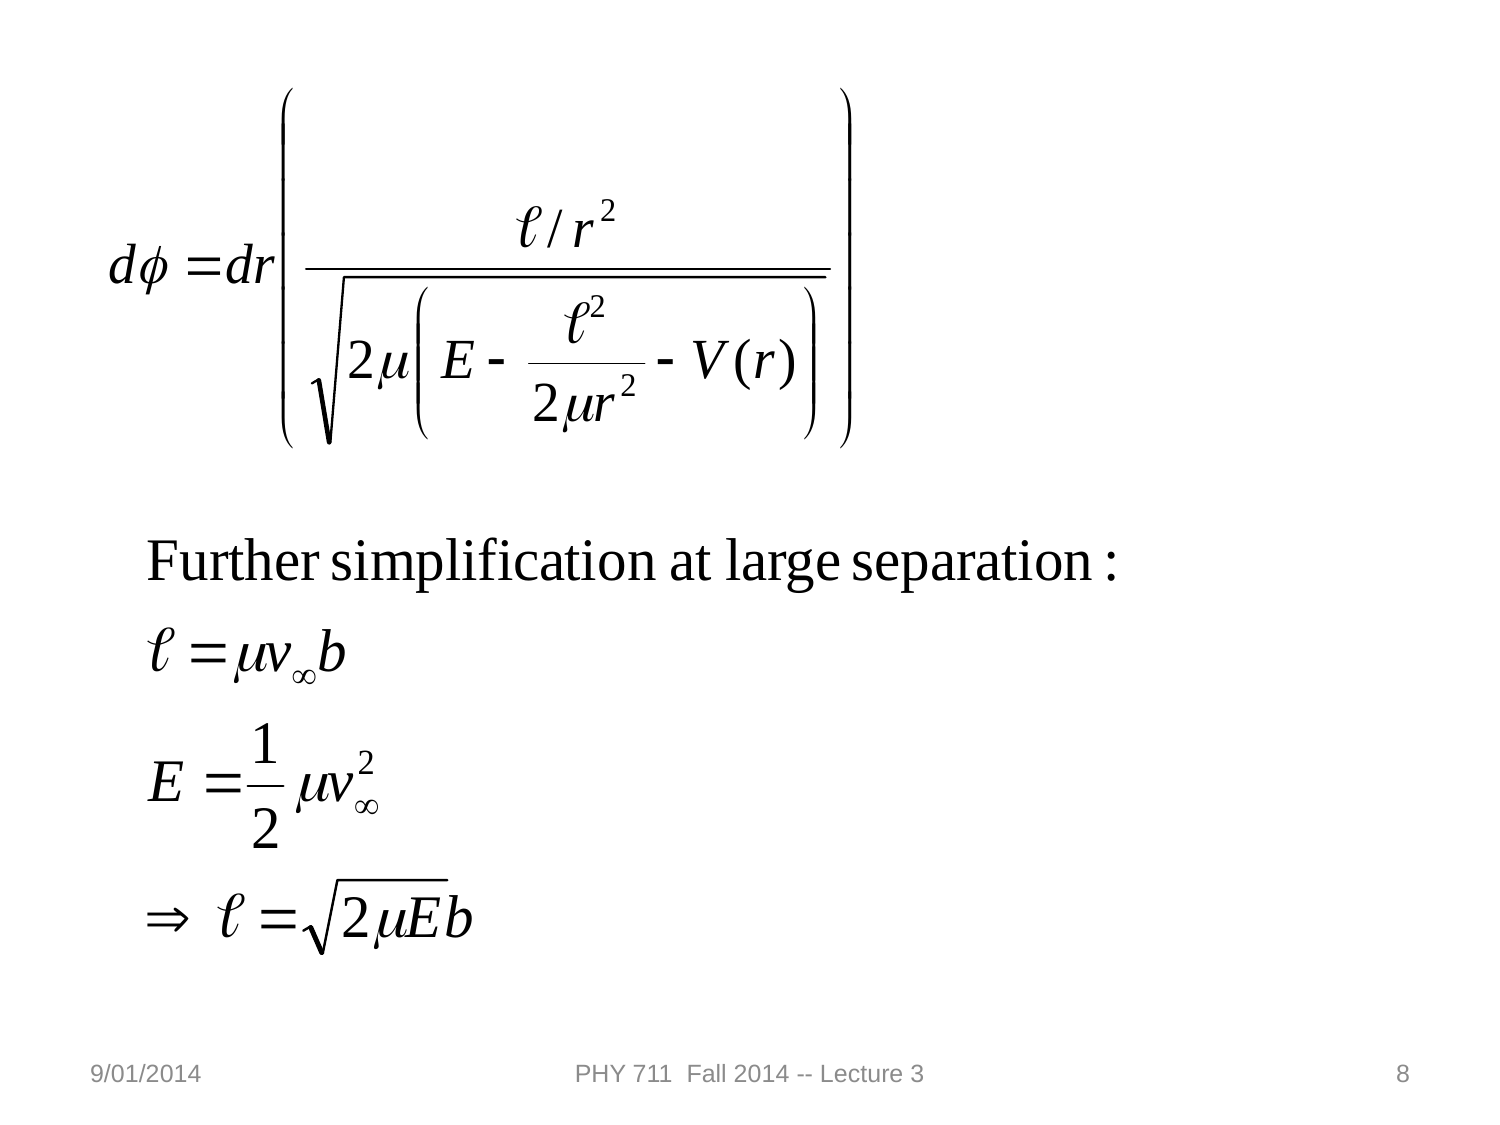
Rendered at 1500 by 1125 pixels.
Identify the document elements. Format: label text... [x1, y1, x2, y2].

footer PHY 711 Fall 2014 -- Lecture 3 [512, 1042, 988, 1103]
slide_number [75, 1042, 425, 1103]
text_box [99, 74, 868, 463]
slide_number 8 [1074, 1042, 1425, 1103]
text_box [137, 524, 1126, 969]
